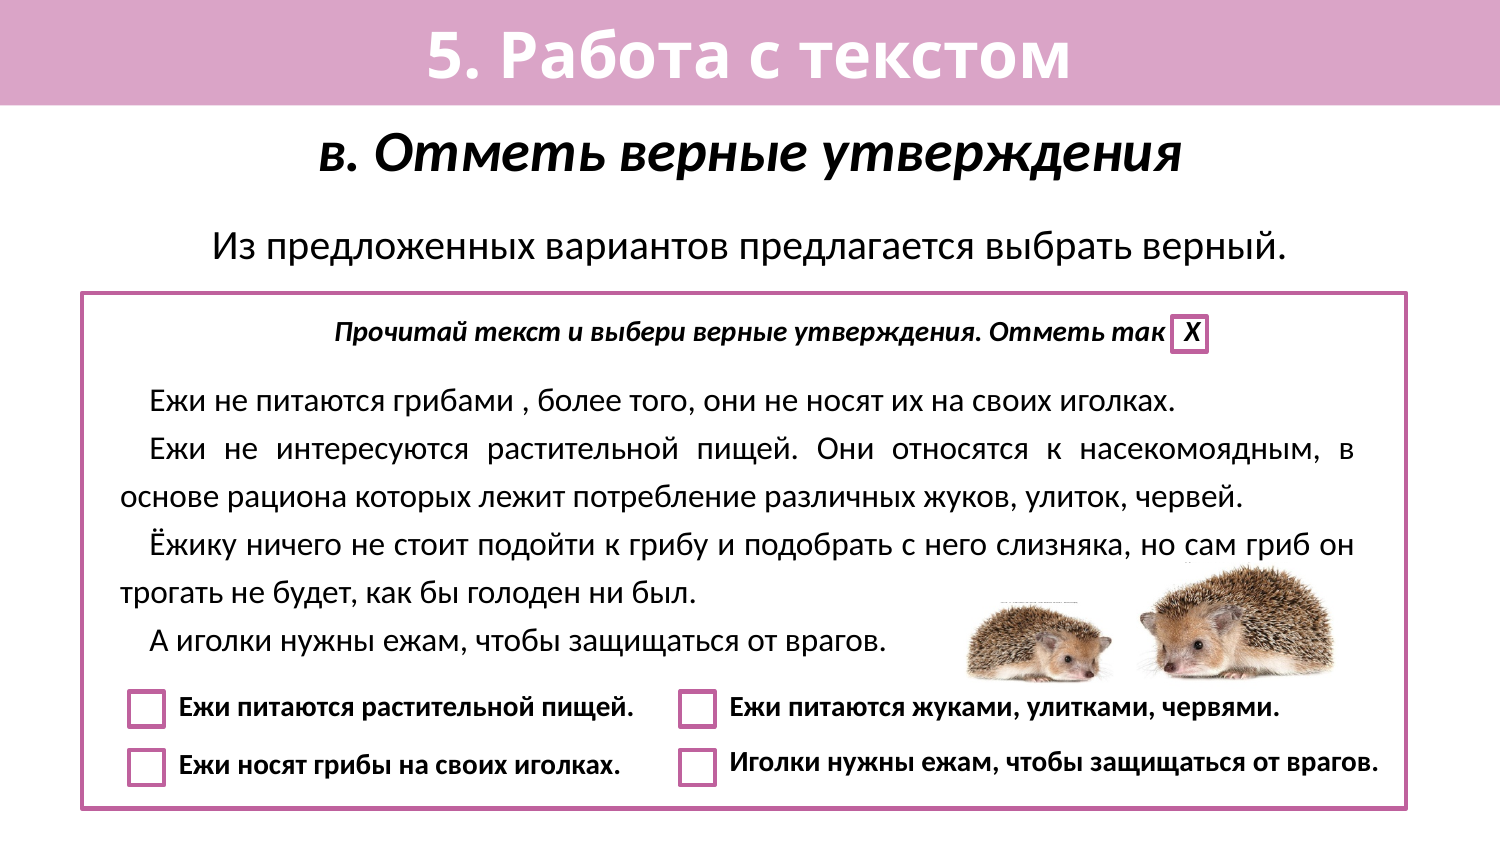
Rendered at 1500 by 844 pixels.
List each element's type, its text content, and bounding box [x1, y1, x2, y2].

text_box [678, 748, 717, 787]
text_box Ежи носят грибы на своих иголках. [163, 738, 703, 788]
title 5. Работа с текстом [0, 0, 1500, 105]
text_box € [127, 689, 166, 729]
text_box Ежи не питаются грибами , более того, они не носят их на своих иголках. Ежи не интересуются растительной пищей. Они относятся к насекомоядным, в основе рациона которых лежит потребление различных жуков, улиток, червей. Ёжику ничего не стоит подойти к грибу и подобрать с него слизняка, но сам гриб он трогать не будет, как бы голоден ни был. А иголки нужны ежам, чтобы защищаться от врагов. [105, 363, 1372, 666]
text_box Ежи питаются жуками, улитками, червями. [714, 679, 1360, 730]
text_box [678, 689, 717, 729]
text_box в. Отметь верные утверждения Из предложенных вариантов предлагается выбрать верный. [0, 105, 1500, 346]
picture [962, 602, 1114, 690]
text_box [127, 748, 166, 787]
text_box [80, 346, 1408, 811]
text_box Иголки нужны ежам, чтобы защищаться от врагов. [714, 734, 1418, 785]
text_box Ежи питаются растительной пищей. [164, 679, 714, 730]
picture [1136, 562, 1339, 690]
text_box Прочитай текст и выбери верные утверждения. Отметь так Х [246, 304, 1289, 355]
